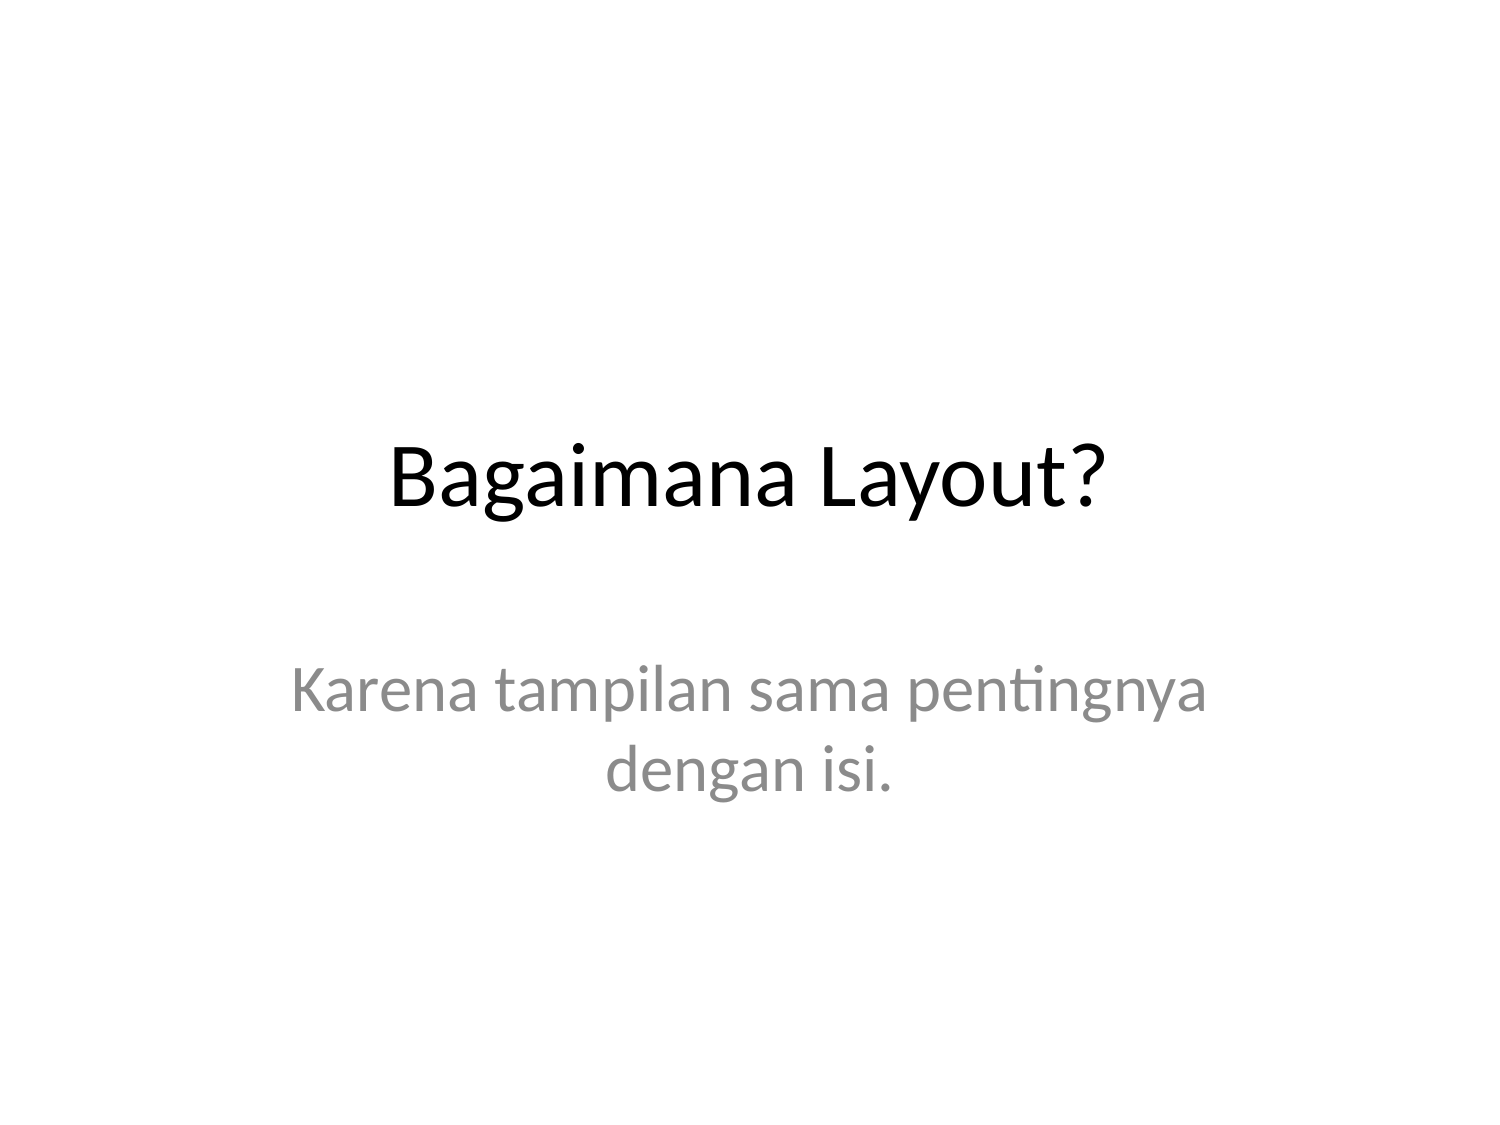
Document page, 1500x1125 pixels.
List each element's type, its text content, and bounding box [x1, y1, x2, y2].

subtitle Karena tampilan sama pentingnya dengan isi. [225, 637, 1275, 925]
title Bagaimana Layout? [112, 349, 1388, 591]
